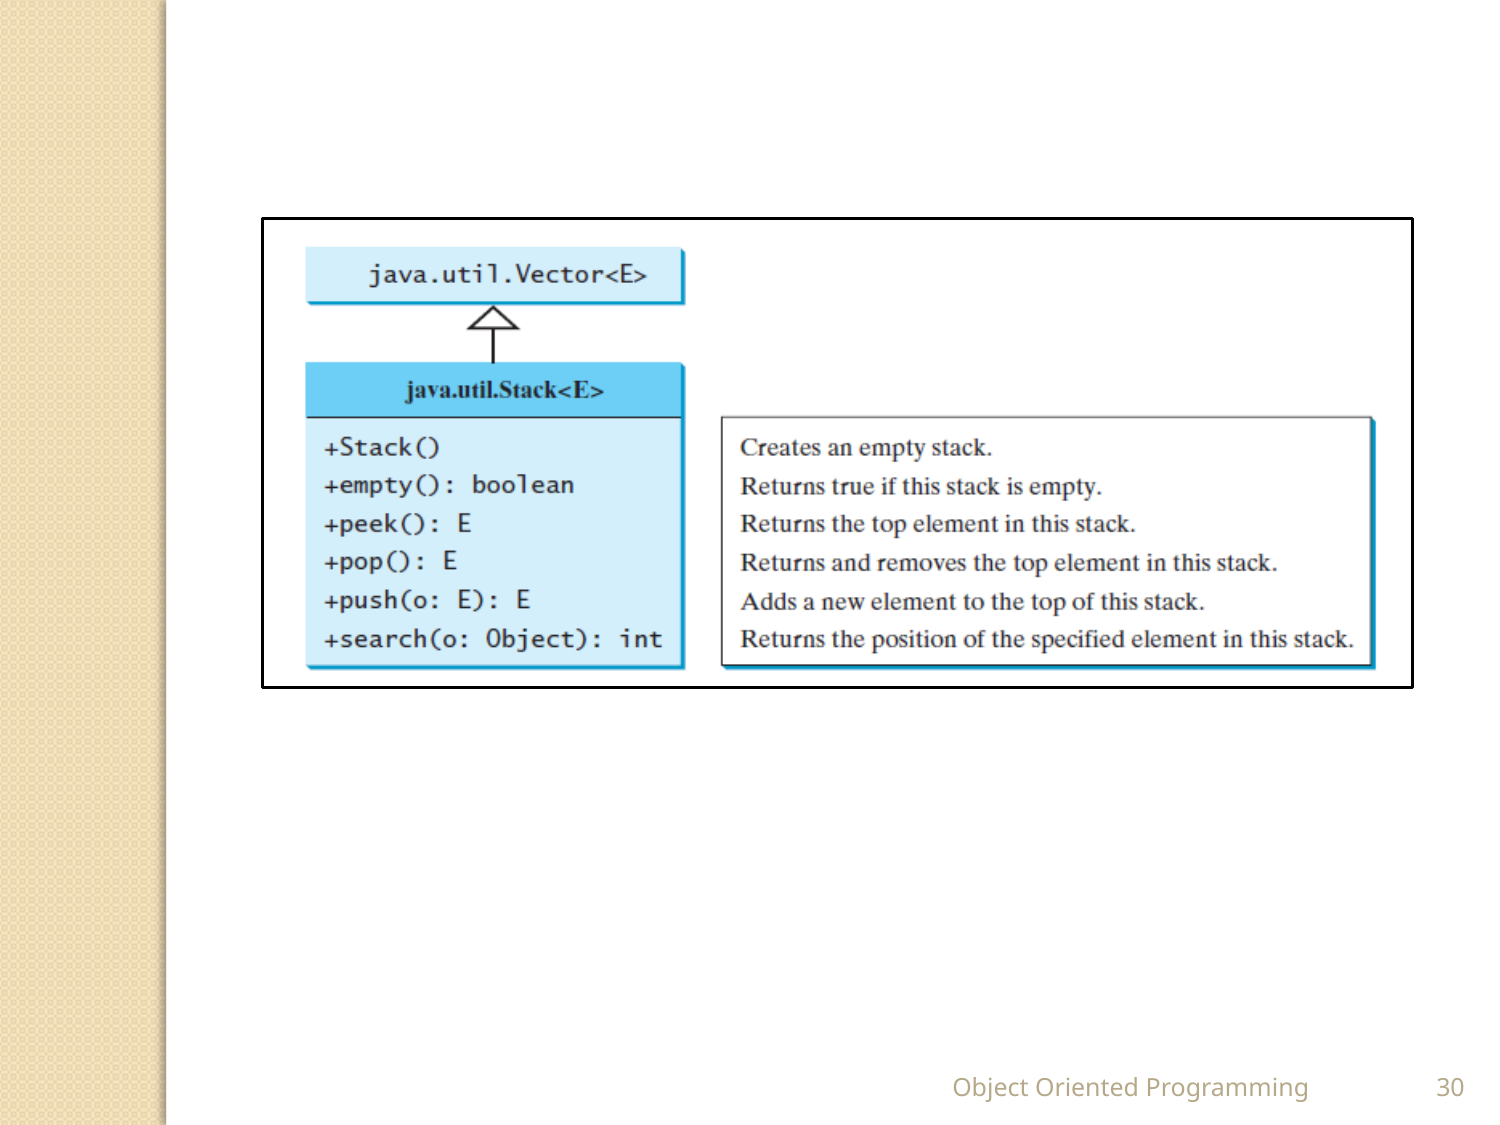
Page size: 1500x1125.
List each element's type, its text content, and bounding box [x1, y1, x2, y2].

picture [264, 219, 1412, 687]
slide_number 30 [1413, 1034, 1488, 1113]
footer Object Oriented Programming [937, 1034, 1413, 1113]
